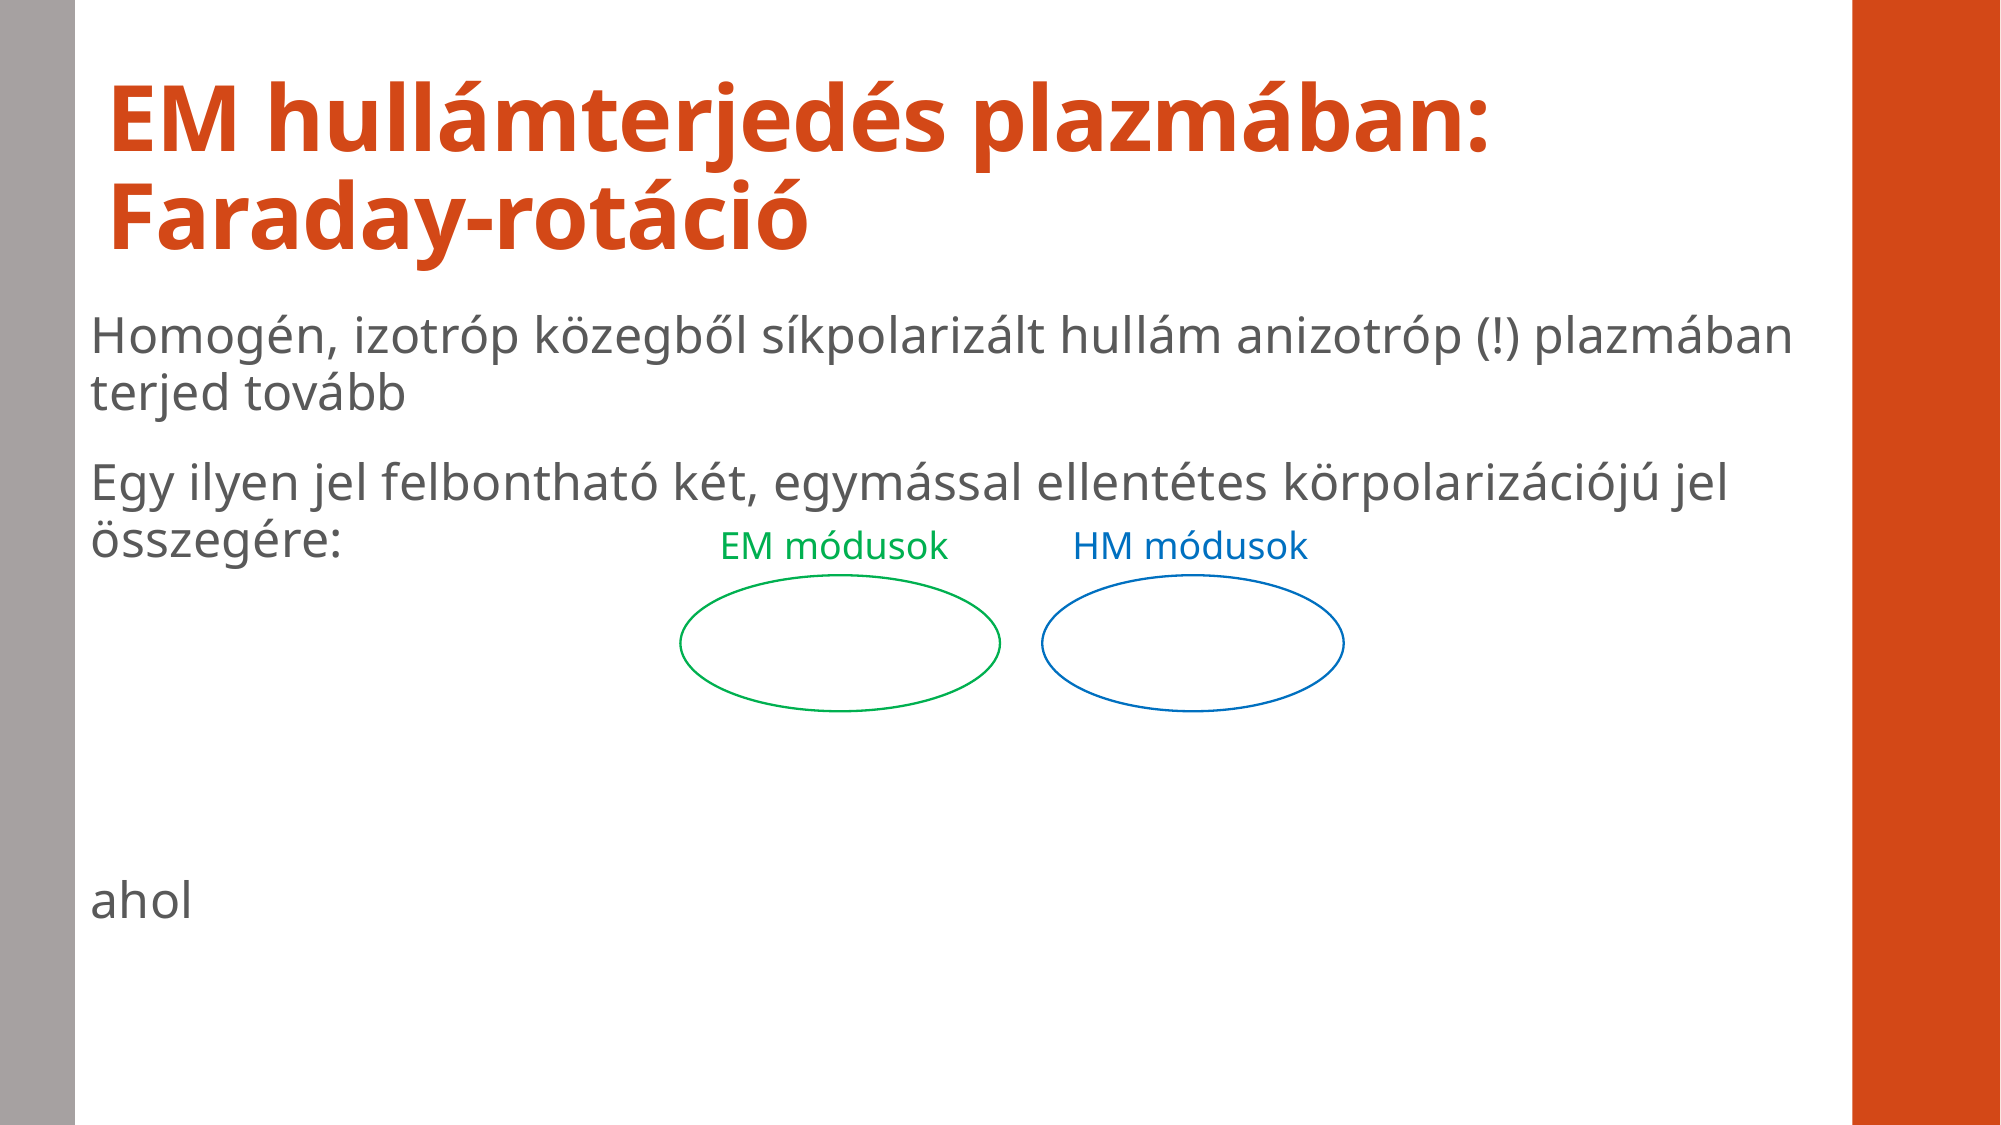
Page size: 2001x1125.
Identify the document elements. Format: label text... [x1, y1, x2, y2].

title EM hullámterjedés plazmában: Faraday-rotáció [91, 48, 1797, 278]
text_box EM módusok [704, 514, 976, 575]
text_box HM módusok [1057, 514, 1329, 575]
text_box [1041, 575, 1345, 713]
text_box [679, 575, 1002, 713]
